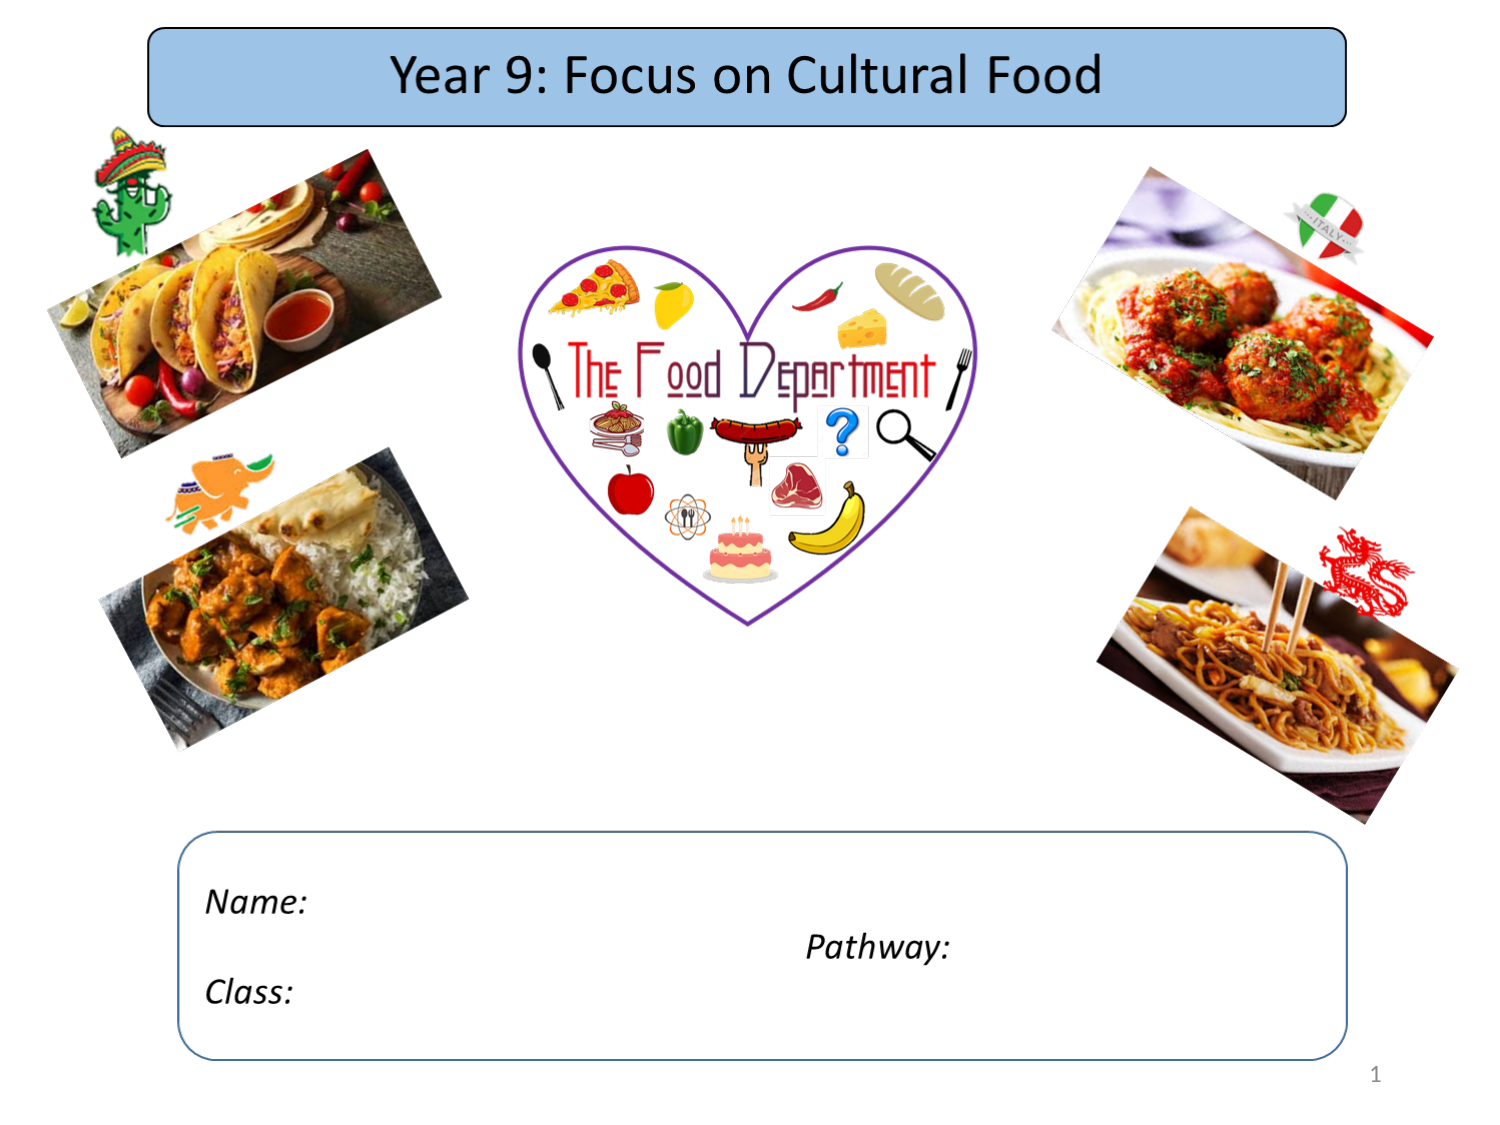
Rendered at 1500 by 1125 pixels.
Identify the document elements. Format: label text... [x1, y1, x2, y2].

picture [0, 21, 1460, 1062]
slide_number 1 [1059, 1062, 1397, 1103]
